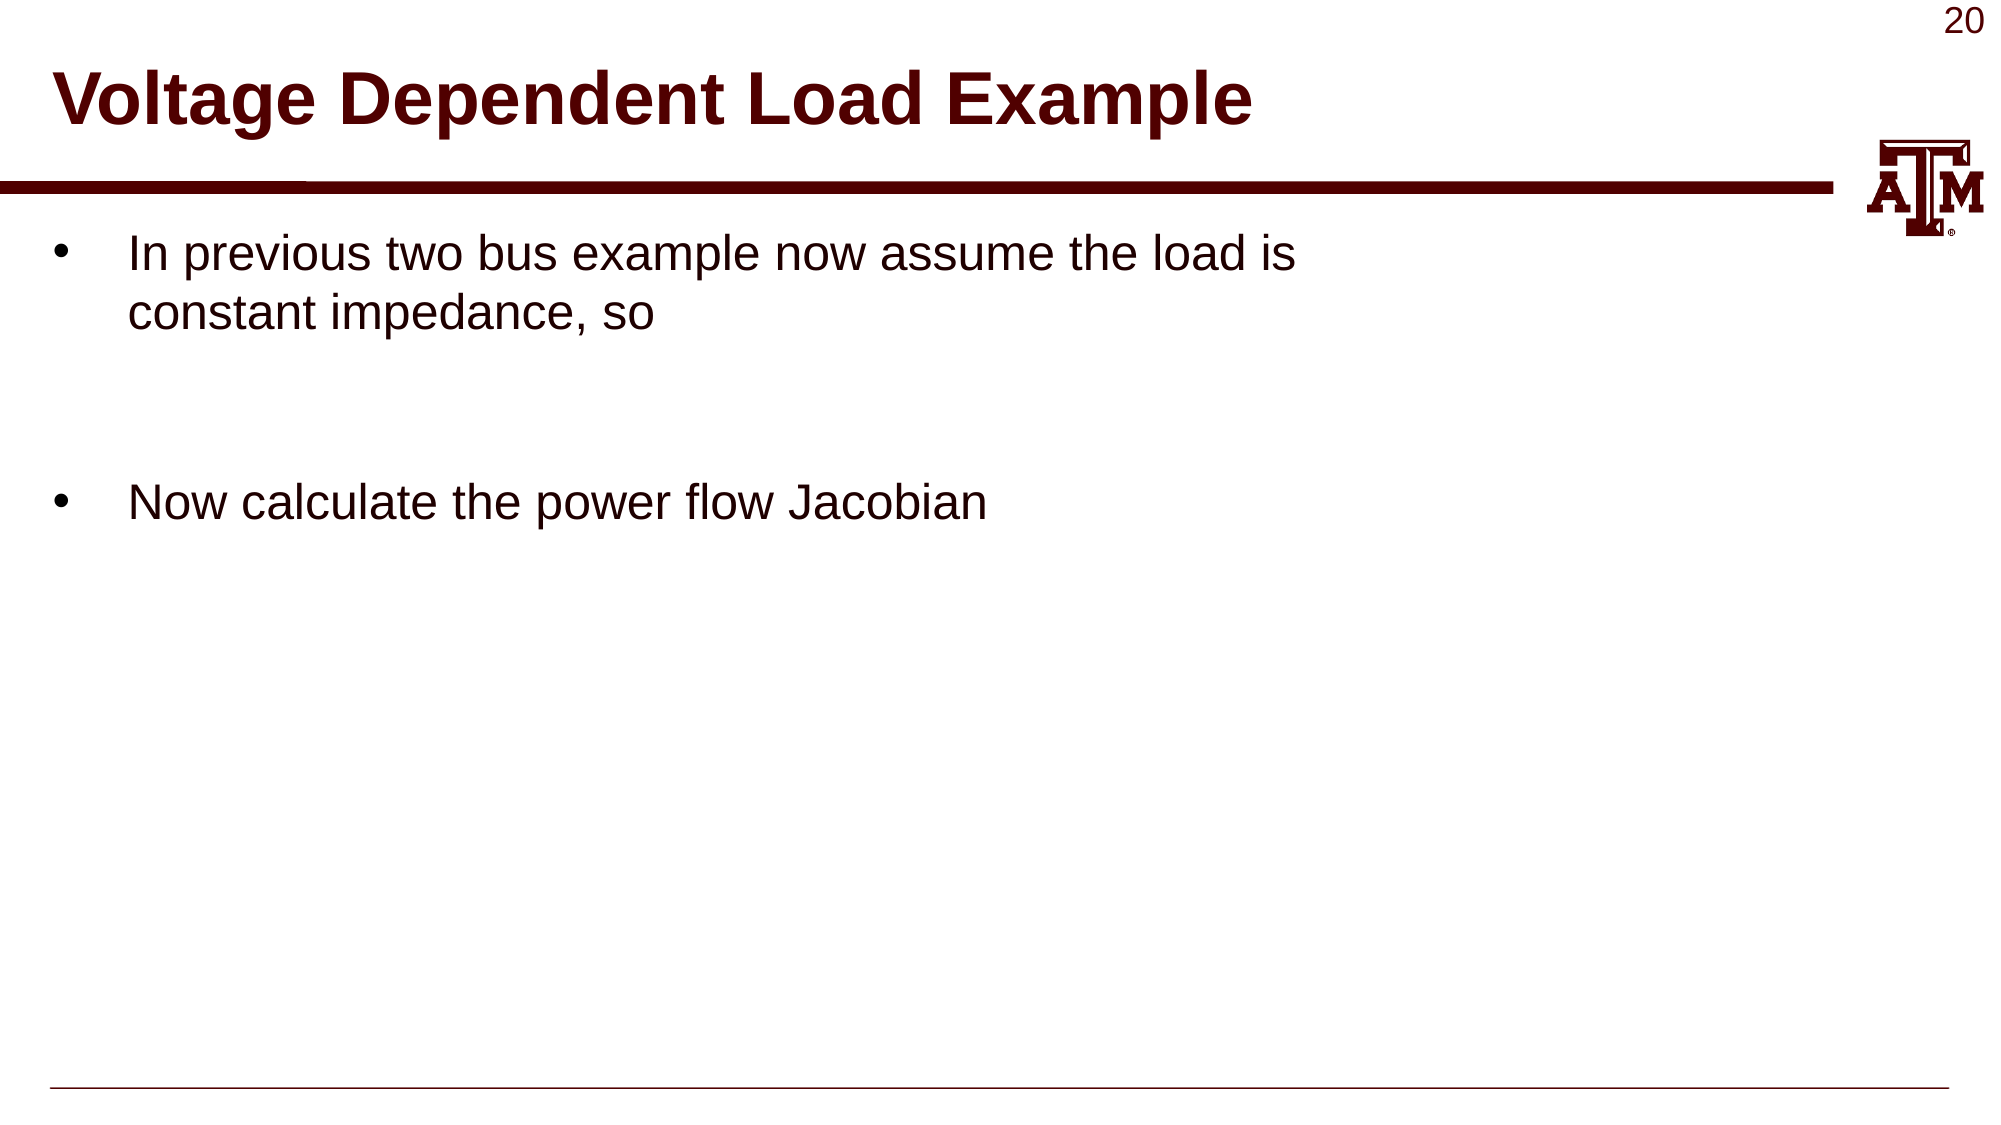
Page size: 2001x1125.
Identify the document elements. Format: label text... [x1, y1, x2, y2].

picture [1850, 112, 2000, 263]
title Voltage Dependent Load Example [37, 12, 1826, 188]
